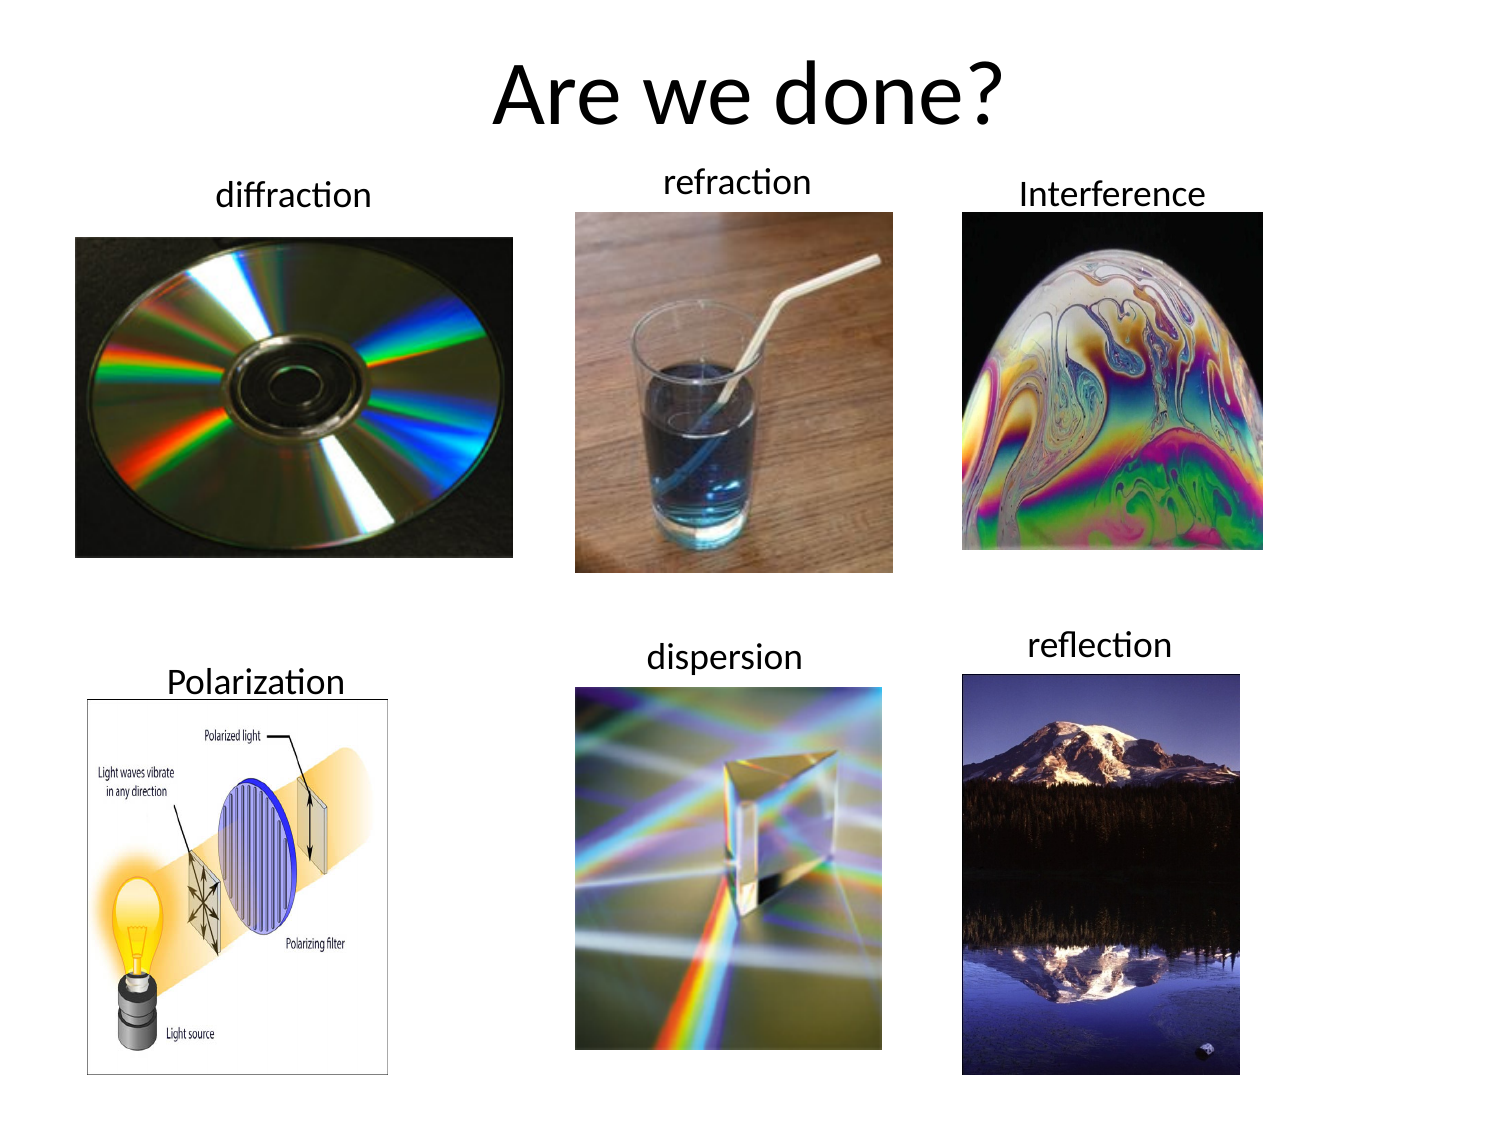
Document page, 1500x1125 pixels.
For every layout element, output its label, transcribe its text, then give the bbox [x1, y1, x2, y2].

text_box Polarization [62, 649, 450, 710]
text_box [549, 149, 926, 574]
title Are we done? [112, 24, 1388, 150]
picture [87, 699, 388, 1076]
text_box Interference [950, 162, 1275, 222]
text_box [949, 612, 1251, 1076]
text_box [574, 624, 882, 1051]
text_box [74, 162, 513, 558]
picture [962, 212, 1263, 551]
